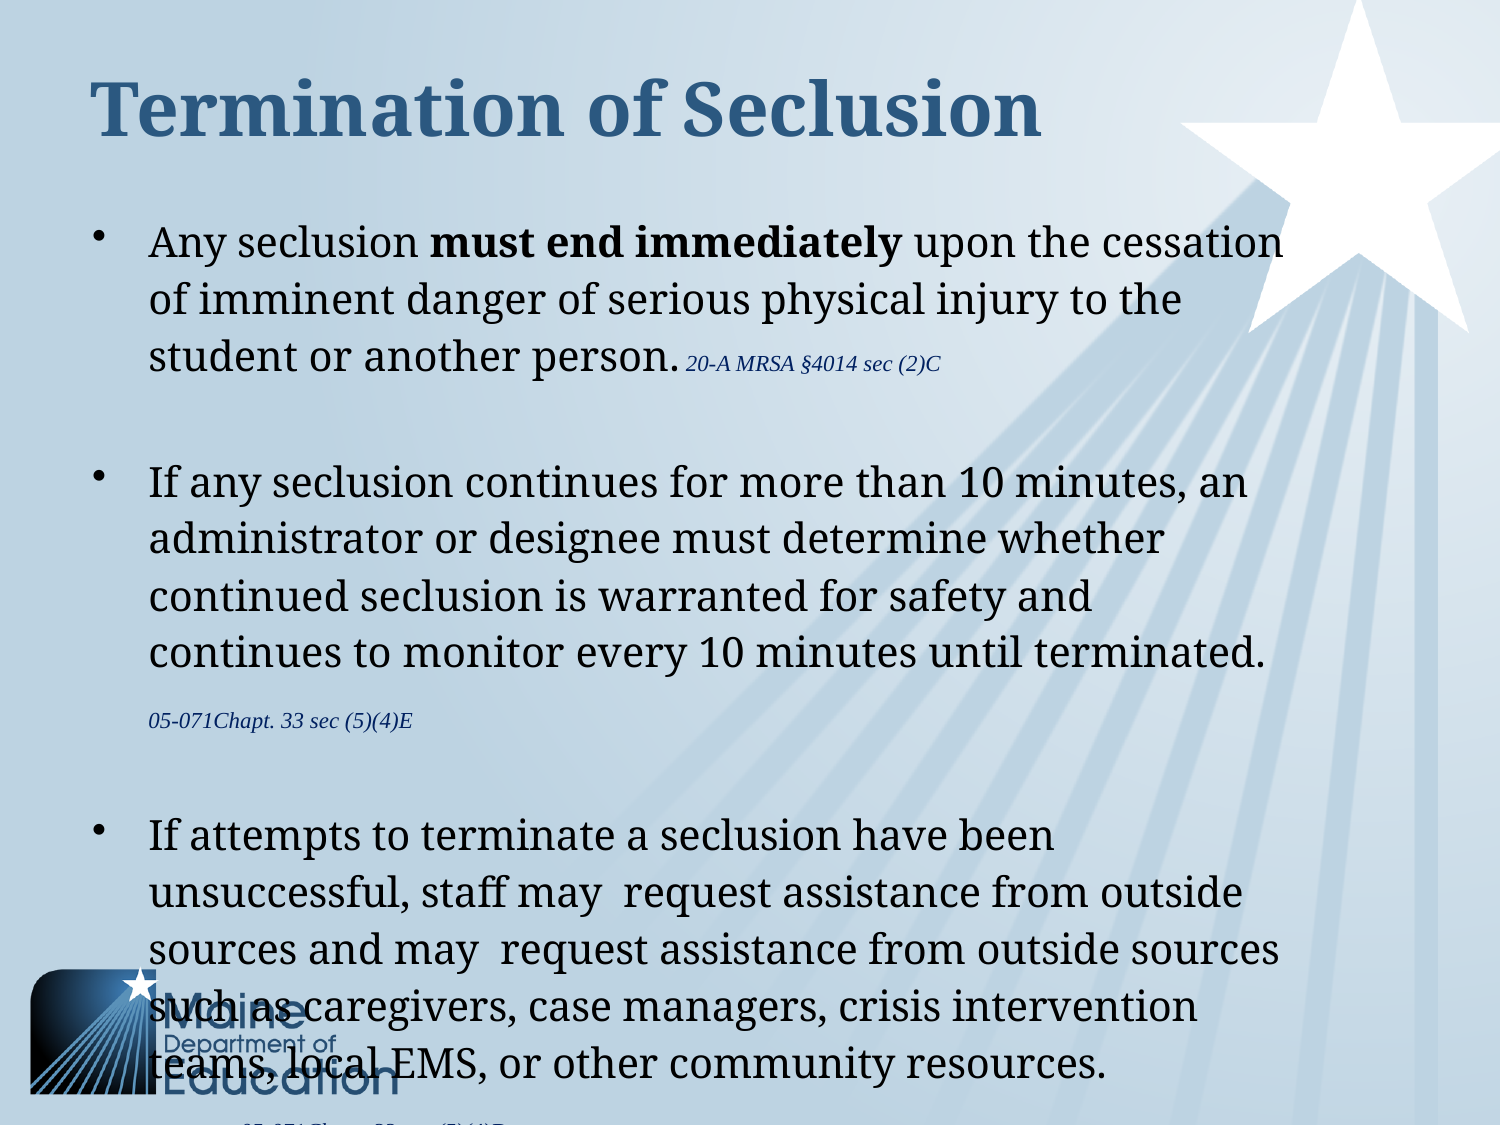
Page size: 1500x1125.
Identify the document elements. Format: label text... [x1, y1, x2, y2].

picture [0, 0, 1500, 1125]
title Termination of Seclusion [75, 12, 1425, 149]
list Any seclusion must end immediately upon the cessation of imminent danger of serious physical injury to the student or another person. 20-A MRSA §4014 sec (2)C If any seclusion continues for more than 10 minutes, an administrator or designee must determine whether continued seclusion is warranted for safety and continues to monitor every 10 minutes until terminated. 05-071Chapt. 33 sec (5)(4)E If attempts to terminate a seclusion have been unsuccessful, staff may request assistance from outside sources and may request assistance from outside sources such as caregivers, case managers, crisis intervention teams, local EMS, or other community resources. 05-071Chapt. 33 sec (5)(4)D [75, 149, 1425, 1080]
